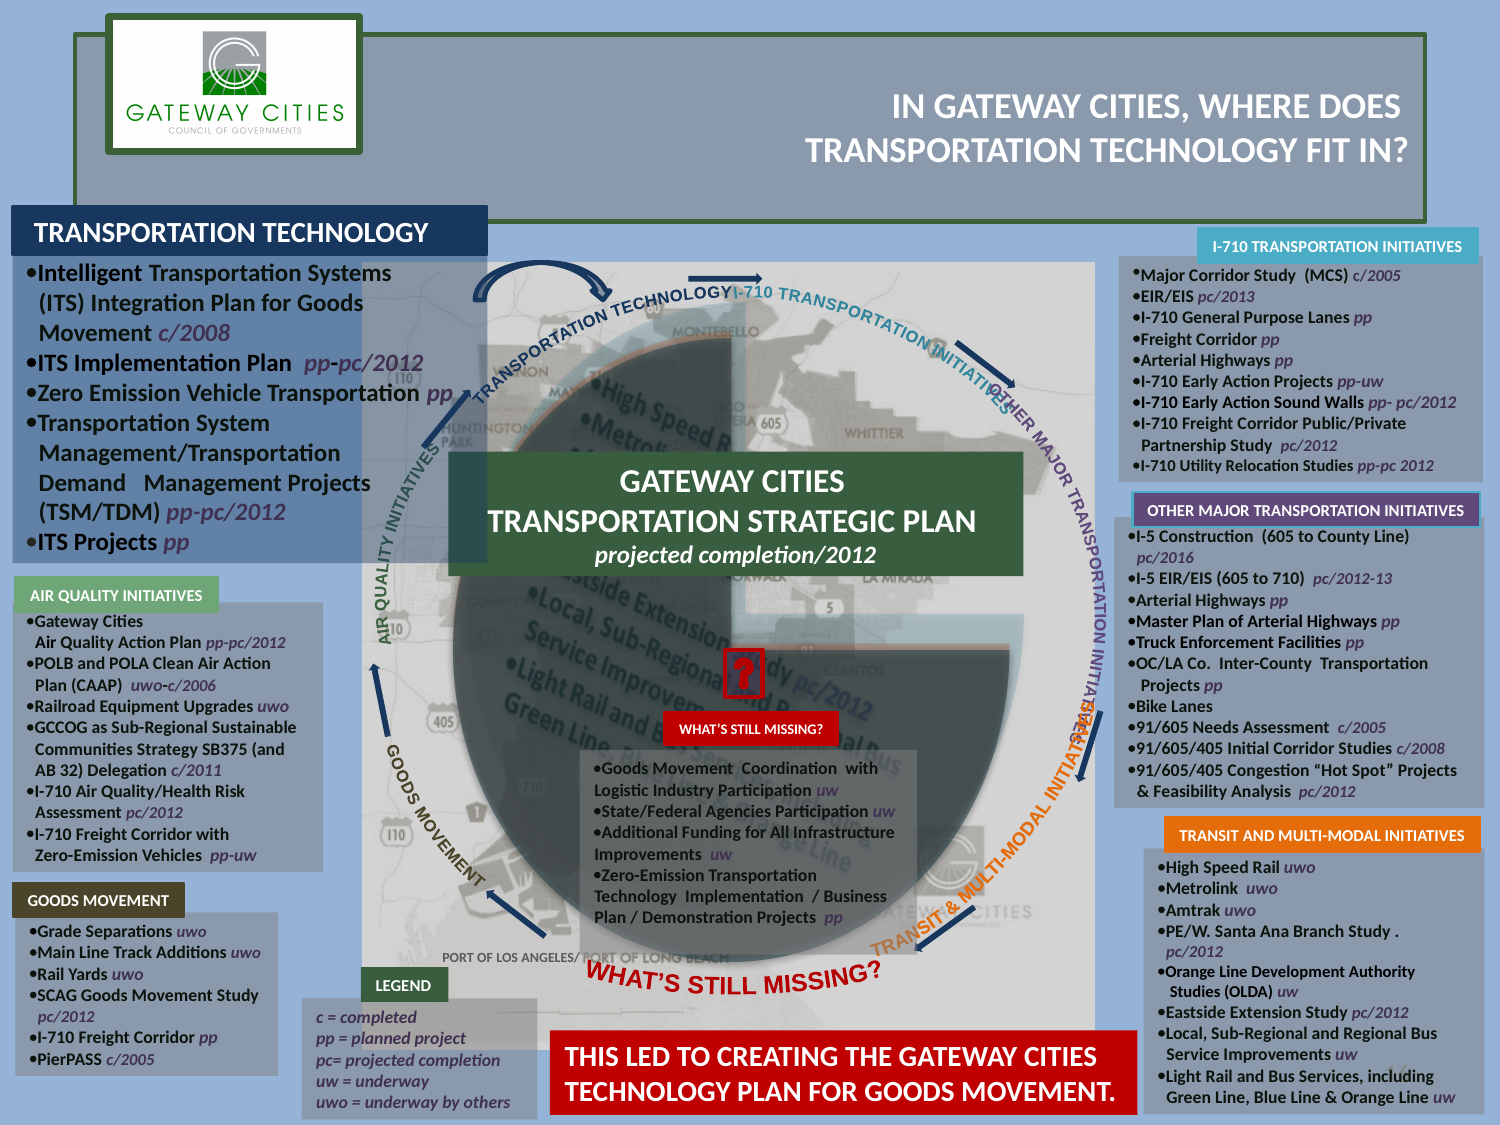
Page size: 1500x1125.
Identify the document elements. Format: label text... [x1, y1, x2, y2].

text_box TRANSIT AND MULTI-MODAL INITIATIVES [1164, 817, 1481, 852]
slide_number 16 [1141, 1042, 1425, 1103]
picture [112, 19, 357, 148]
title IN GATEWAY CITIES, WHERE DOES TRANSPORTATION TECHNOLOGY FIT IN? [75, 34, 1425, 222]
text_box Major Corridor Study (MCS) c/2005 EIR/EIS pc/2013 I-710 General Purpose Lanes pp Freight Corridor pp Arterial Highways pp I-710 Early Action Projects pp-uw I-710 Early Action Sound Walls pp- pc/2012 I-710 Freight Corridor Public/Private Partnership Study pc/2012 I-710 Utility Relocation Studies pp-pc 2012 [1141, 256, 1483, 483]
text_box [12, 205, 1138, 1117]
text_box High Speed Rail uwo Metrolink uwo Amtrak uwo PE/W. Santa Ana Branch Study . pc/2012 Orange Line Development Authority Studies (OLDA) uw Eastside Extension Study pc/2012 Local, Sub-Regional and Regional Bus Service Improvements uw Light Rail and Bus Services, including Green Line, Blue Line & Orange Line uw [1143, 848, 1485, 1115]
text_box I-5 Construction (605 to County Line) pc/2016 I-5 EIR/EIS (605 to 710) pc/2012-13 Arterial Highways pp Master Plan of Arterial Highways pp Truck Enforcement Facilities pp OC/LA Co. Inter-County Transportation Projects pp Bike Lanes 91/605 Needs Assessment c/2005 91/605/405 Initial Corridor Studies c/2008 91/605/405 Congestion “Hot Spot” Projects & Feasibility Analysis pc/2012 [1141, 517, 1485, 809]
text_box I-710 TRANSPORTATION INITIATIVES [1197, 228, 1478, 263]
text_box OTHER MAJOR TRANSPORTATION INITIATIVES [1141, 492, 1480, 527]
